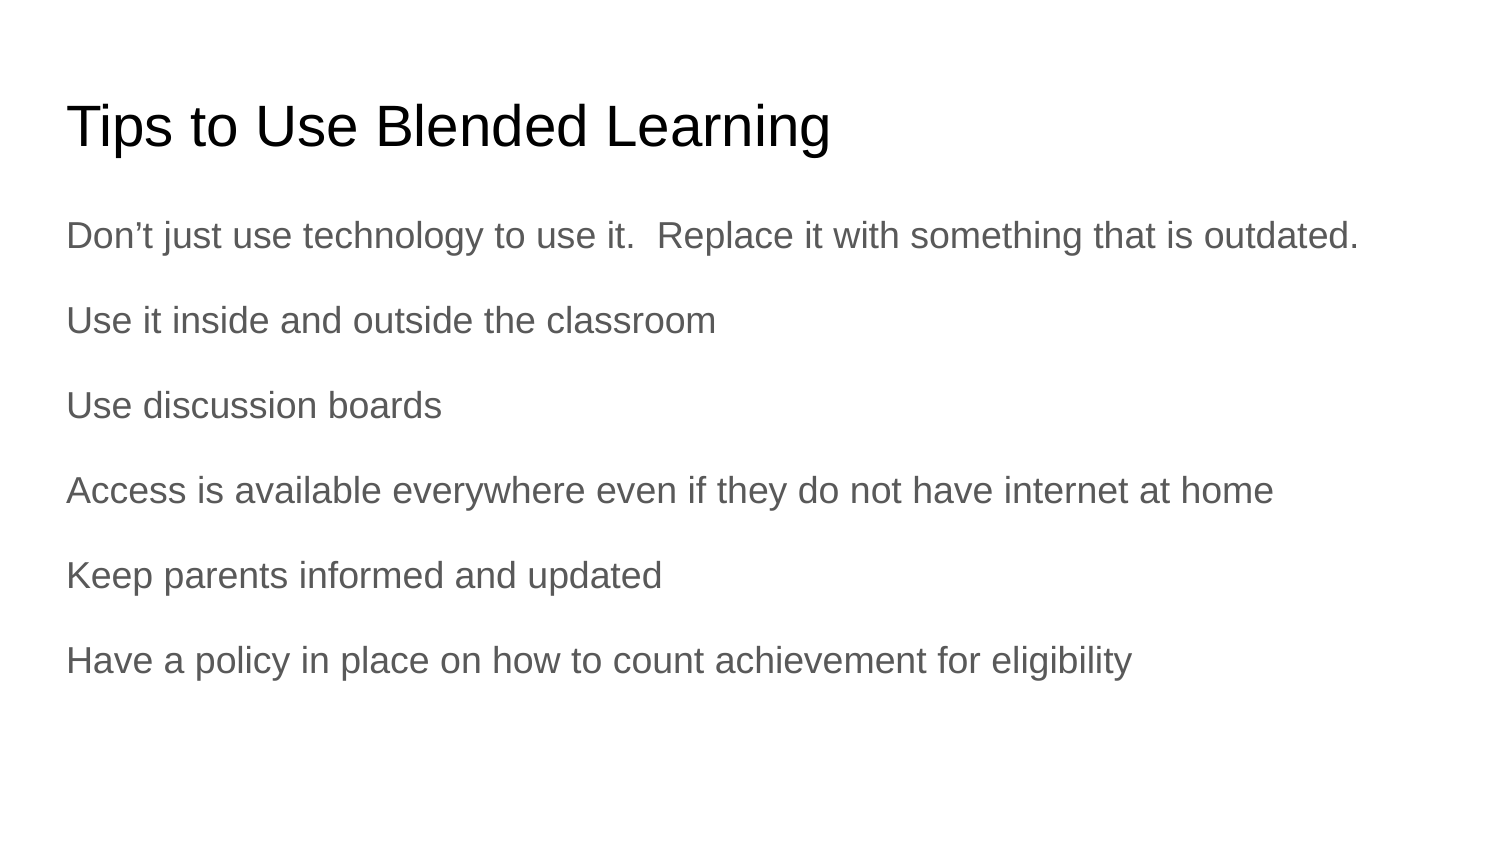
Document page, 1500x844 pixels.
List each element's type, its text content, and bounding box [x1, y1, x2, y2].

list Don’t just use technology to use it. Replace it with something that is outdated. Use it inside and outside the classroom Use discussion boards Access is available everywhere even if they do not have internet at home Keep parents informed and updated Have a policy in place on how to count achievement for eligibility [51, 189, 1449, 750]
title Tips to Use Blended Learning [51, 72, 1449, 167]
